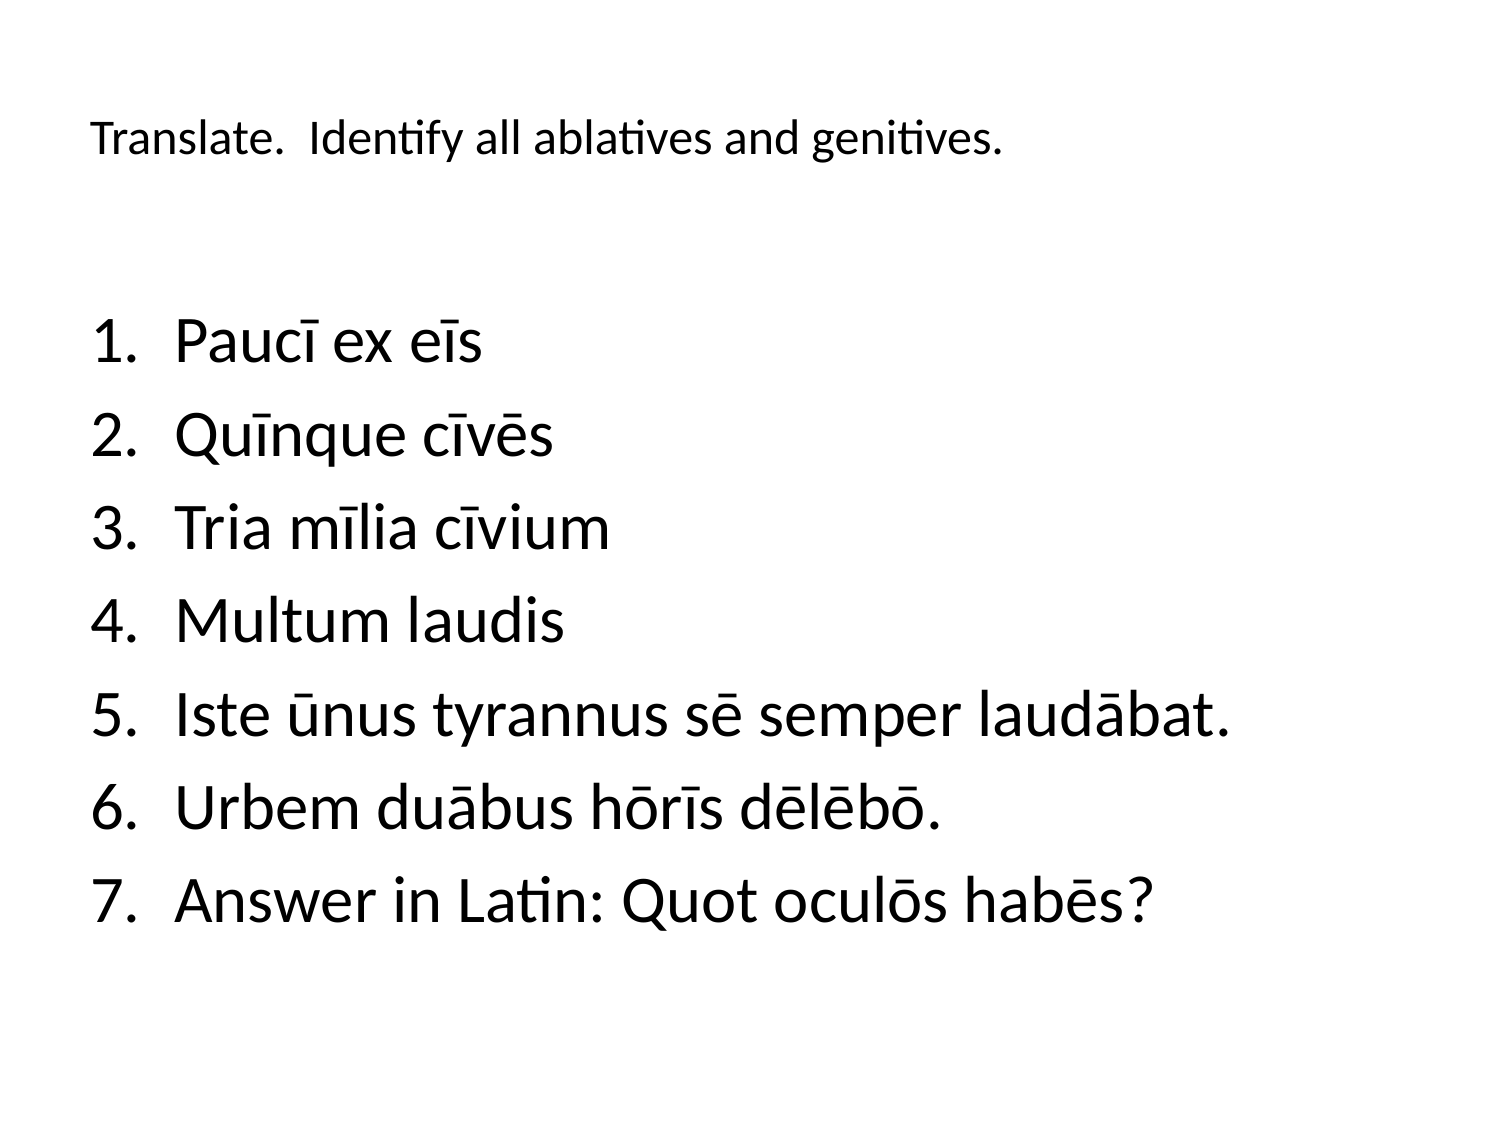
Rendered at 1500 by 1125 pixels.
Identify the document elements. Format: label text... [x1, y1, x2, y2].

text_box Translate. Identify all ablatives and genitives. [75, 97, 1283, 173]
list Paucī ex eīs Quīnque cīvēs Tria mīlia cīvium Multum laudis Iste ūnus tyrannus sē semper laudābat. Urbem duābus hōrīs dēlēbō. Answer in Latin: Quot oculōs habēs? [75, 288, 1425, 1125]
